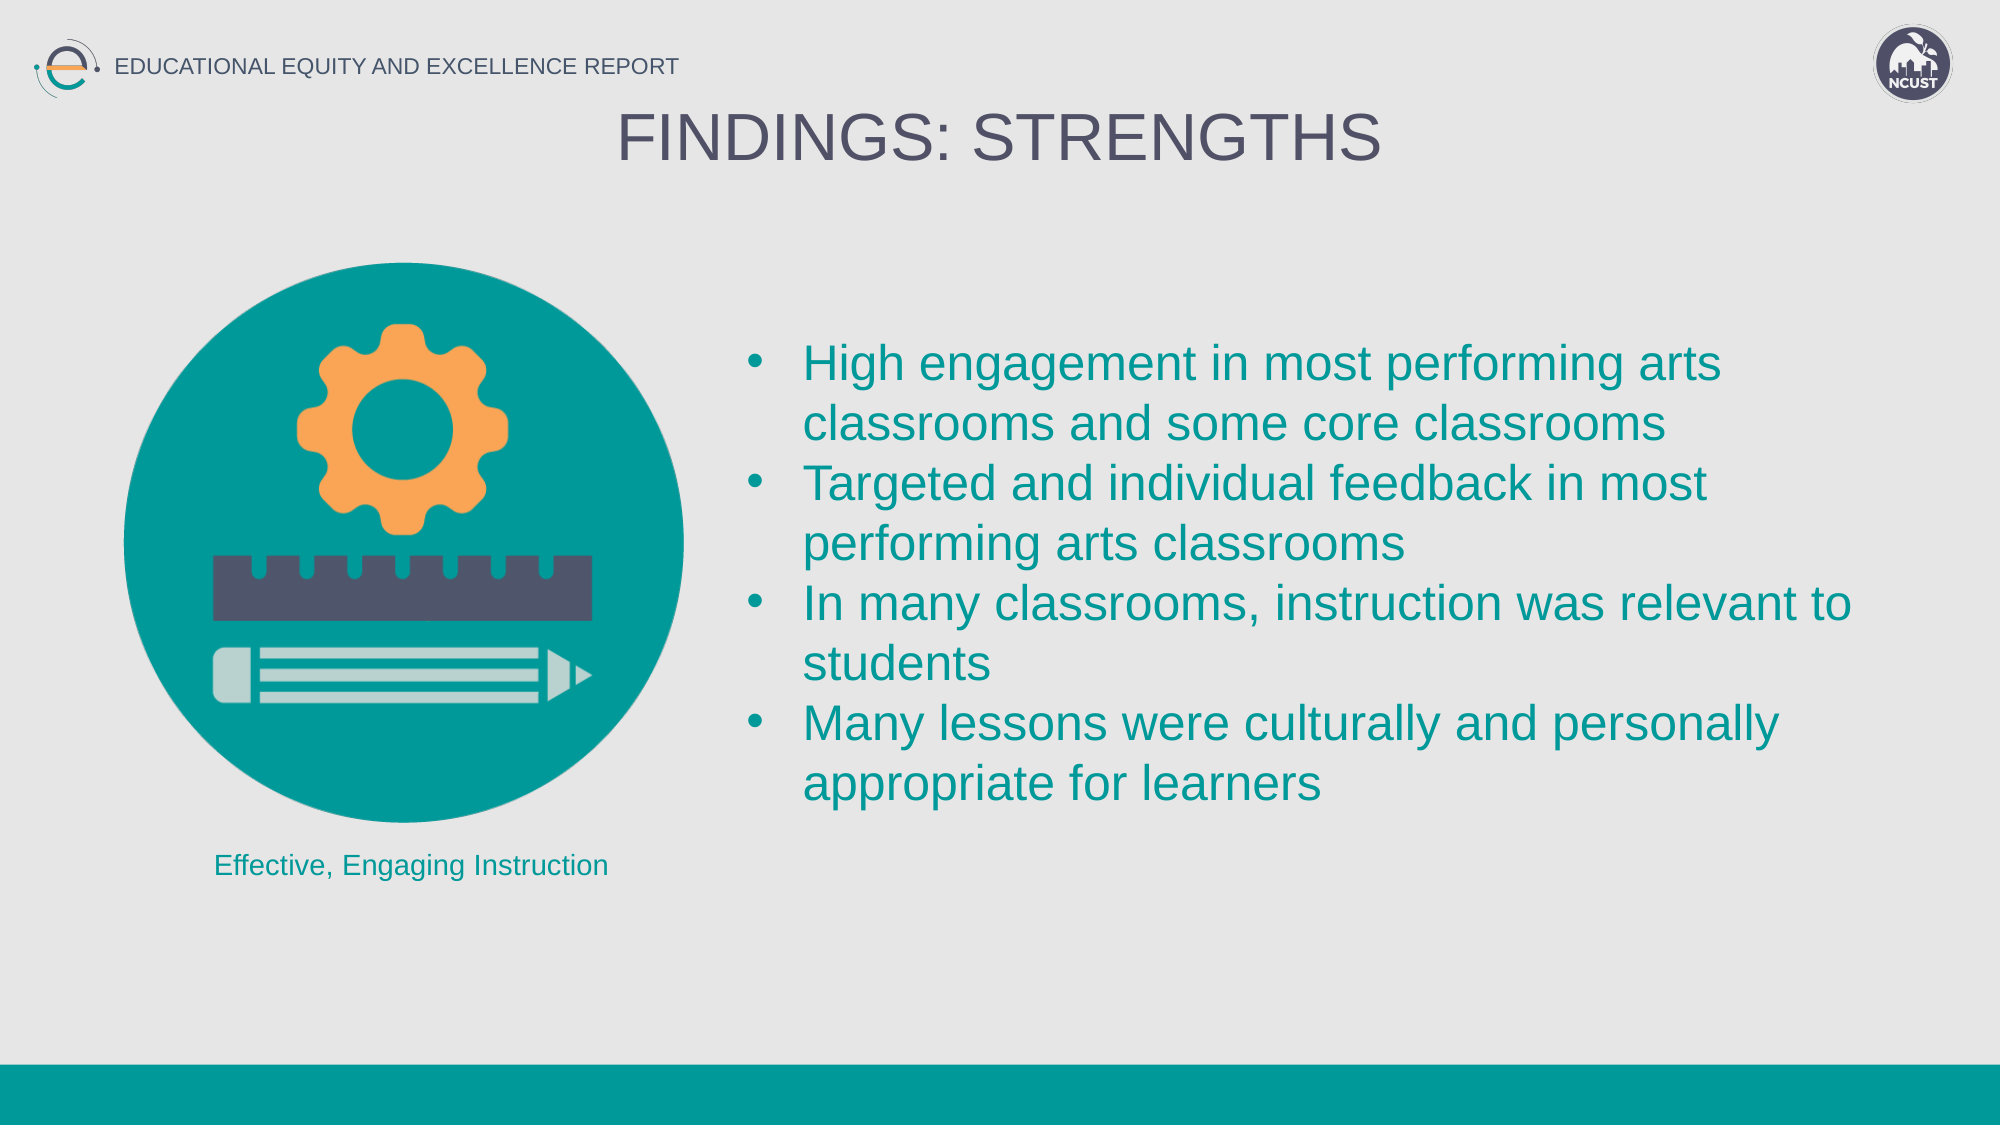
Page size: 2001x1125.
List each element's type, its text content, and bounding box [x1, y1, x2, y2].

picture [123, 262, 684, 823]
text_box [33, 18, 1958, 109]
text_box Effective, Engaging Instruction [0, 838, 823, 889]
text_box FINDINGS: STRENGTHS [308, 119, 1692, 176]
text_box High engagement in most performing arts classrooms and some core classrooms Targeted and individual feedback in most performing arts classrooms In many classrooms, instruction was relevant to students Many lessons were culturally and personally appropriate for learners [689, 322, 1925, 818]
text_box [0, 1063, 2000, 1125]
